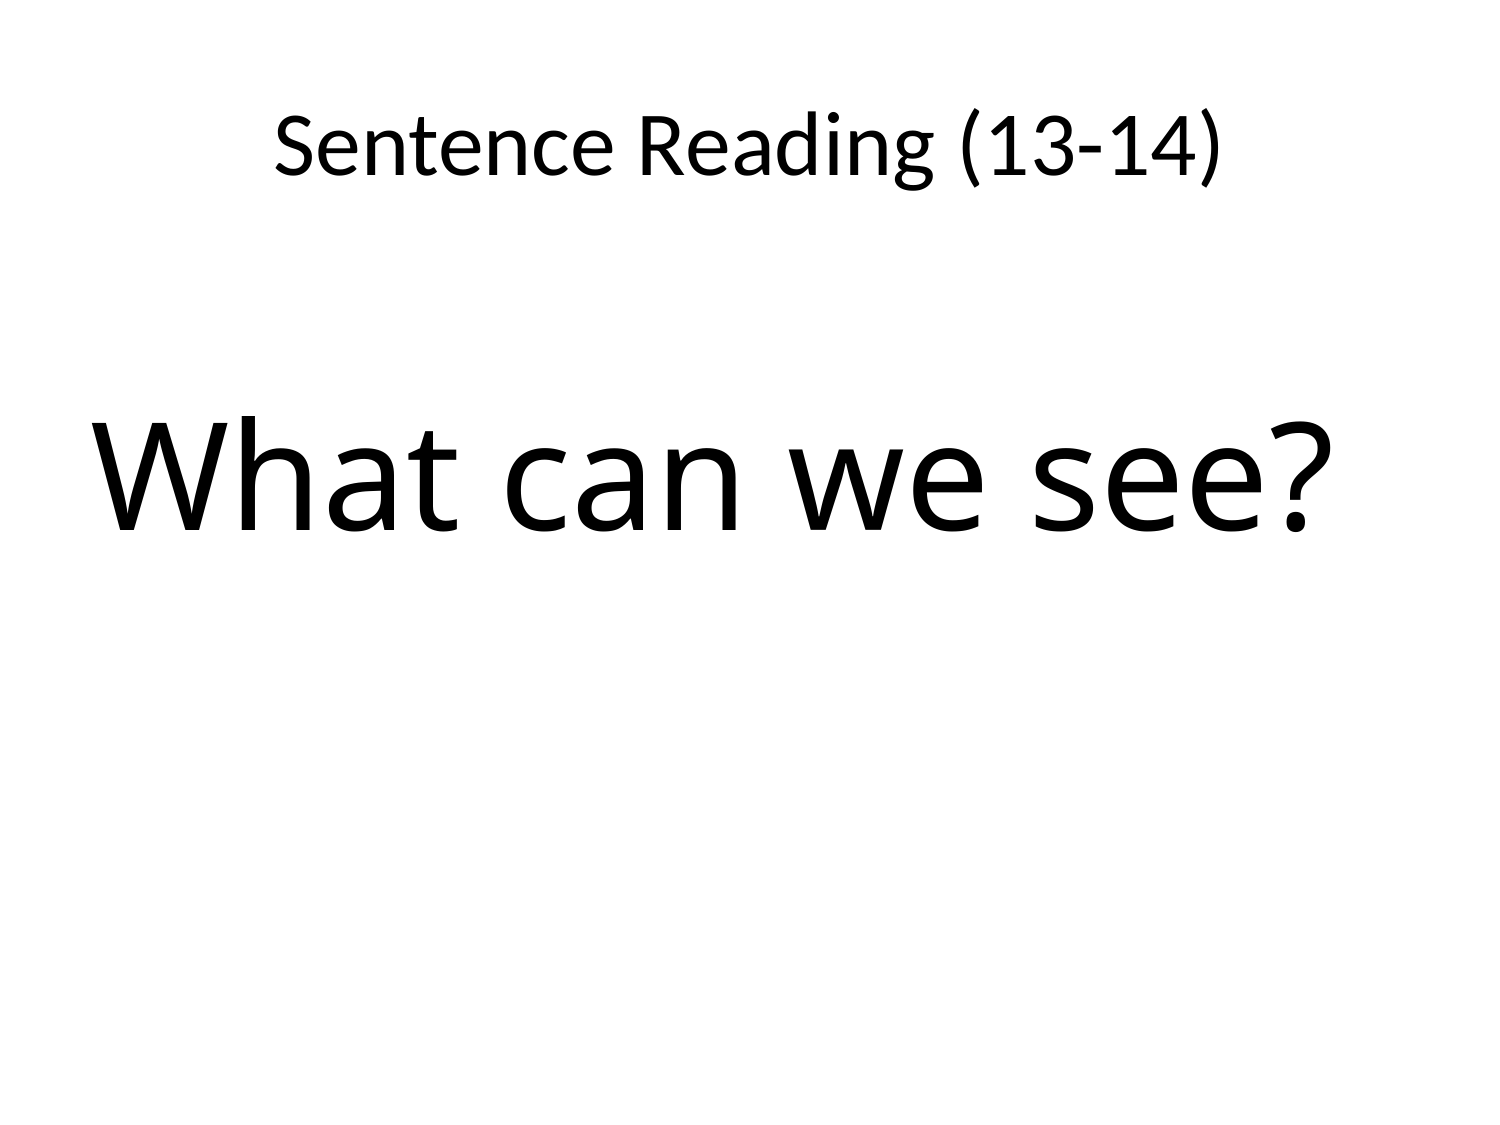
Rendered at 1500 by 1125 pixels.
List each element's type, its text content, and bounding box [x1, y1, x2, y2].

title Sentence Reading (13-14) [75, 45, 1425, 233]
list What can we see? [75, 262, 1425, 1005]
